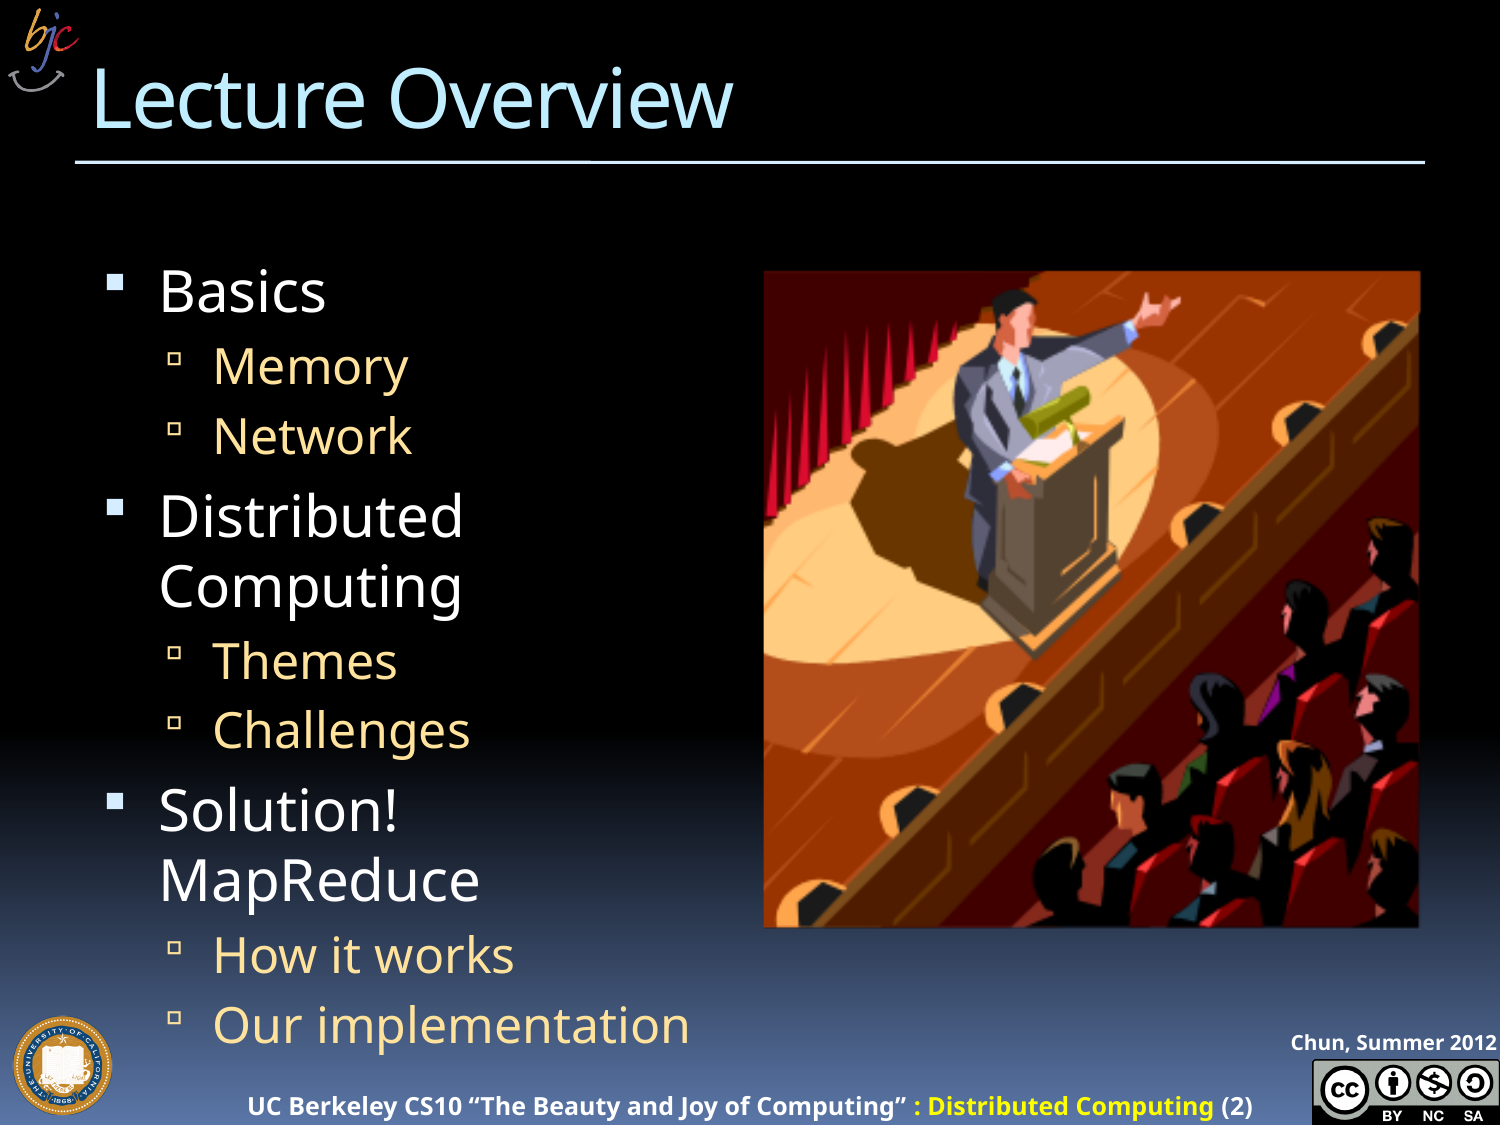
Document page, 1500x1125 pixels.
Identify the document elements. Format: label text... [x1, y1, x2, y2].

picture [8, 8, 79, 92]
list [763, 162, 1427, 1034]
list Basics Memory Network Distributed Computing Themes Challenges Solution! MapReduce How it works Our implementation [75, 163, 739, 1034]
picture [12, 1015, 113, 1116]
title Lecture Overview [75, 37, 1425, 163]
picture [1312, 1059, 1500, 1125]
